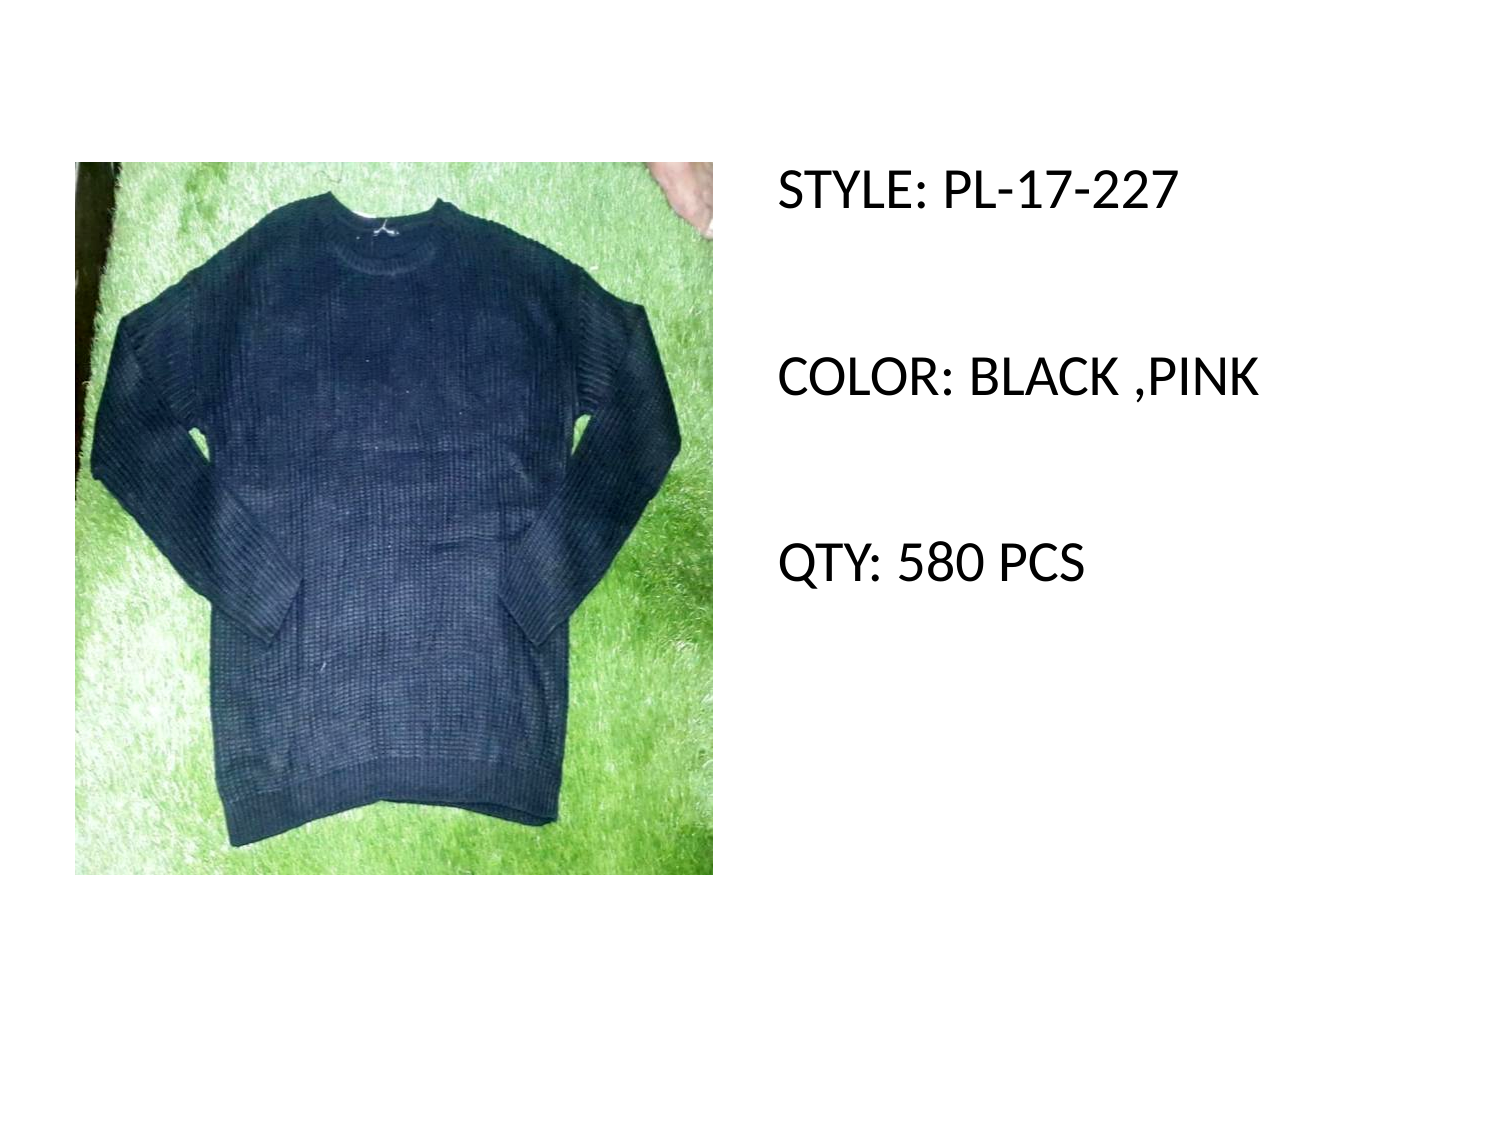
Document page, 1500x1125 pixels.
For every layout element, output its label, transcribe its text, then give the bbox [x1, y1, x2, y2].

list STYLE: PL-17-227 COLOR: BLACK ,PINK QTY: 580 PCS [762, 37, 1463, 1100]
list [74, 162, 713, 876]
